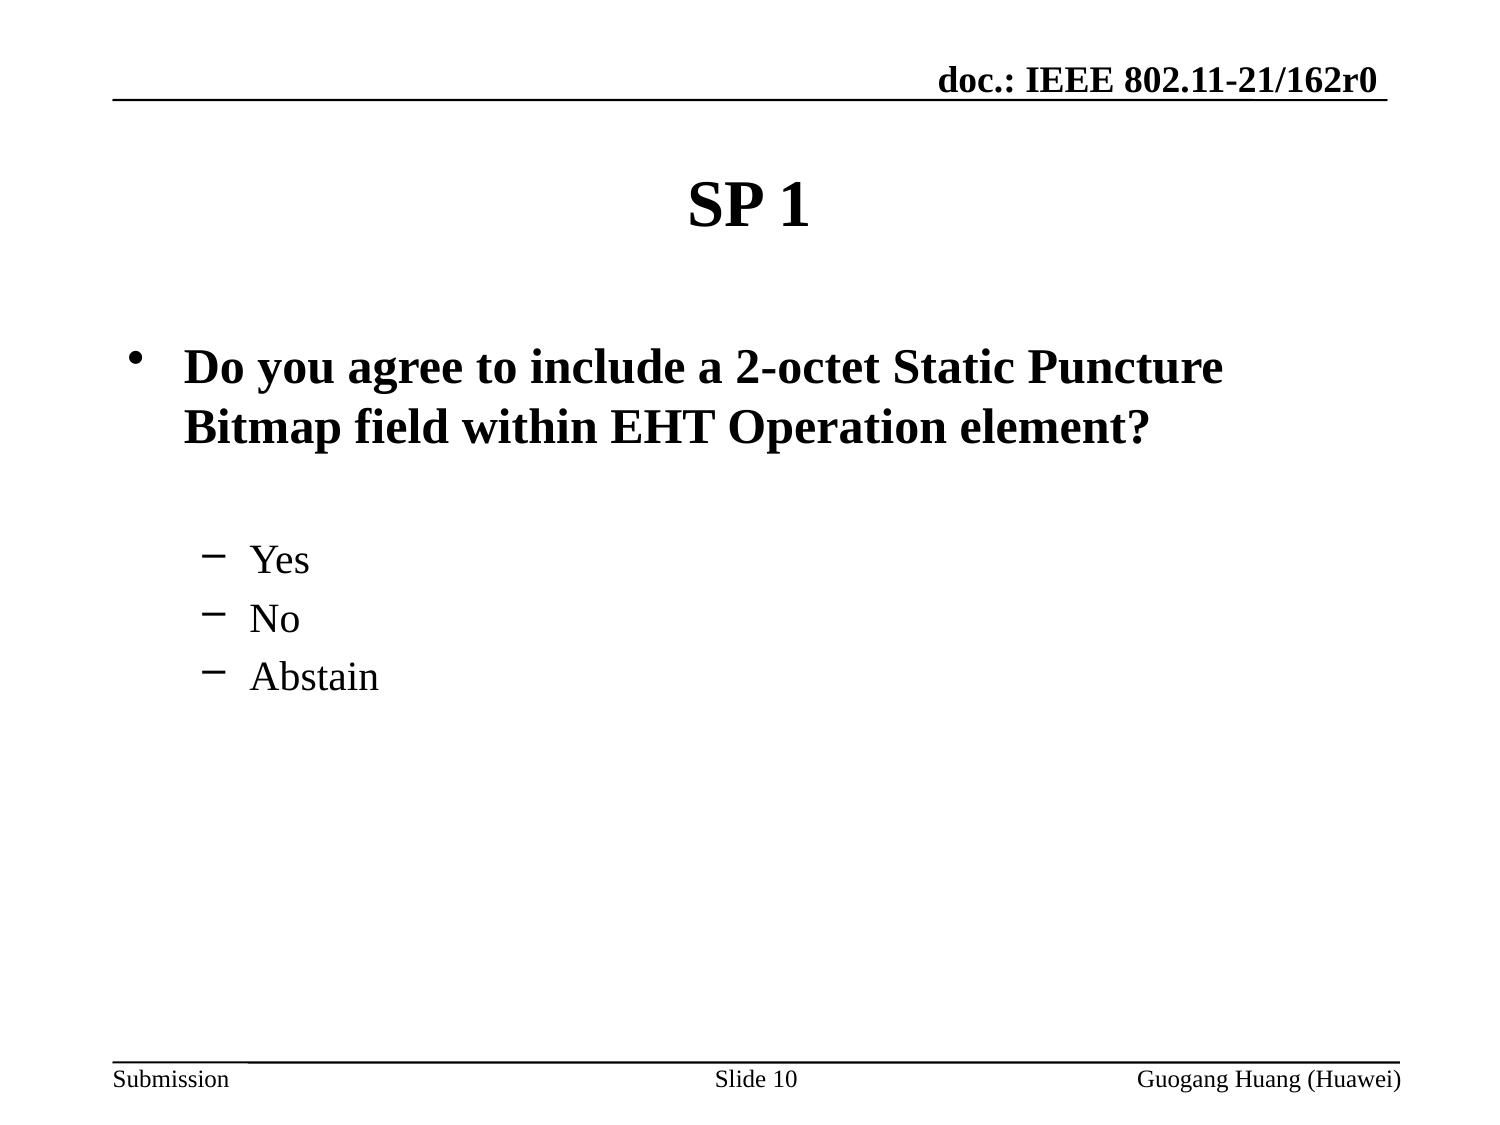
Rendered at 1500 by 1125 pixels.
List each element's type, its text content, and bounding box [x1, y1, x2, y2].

footer Guogang Huang (Huawei) [1133, 1061, 1402, 1093]
list Do you agree to include a 2-octet Static Puncture Bitmap field within EHT Operation element? Yes No Abstain [112, 326, 1388, 1002]
slide_number Slide 10 [712, 1061, 800, 1093]
title SP 1 [112, 112, 1388, 288]
